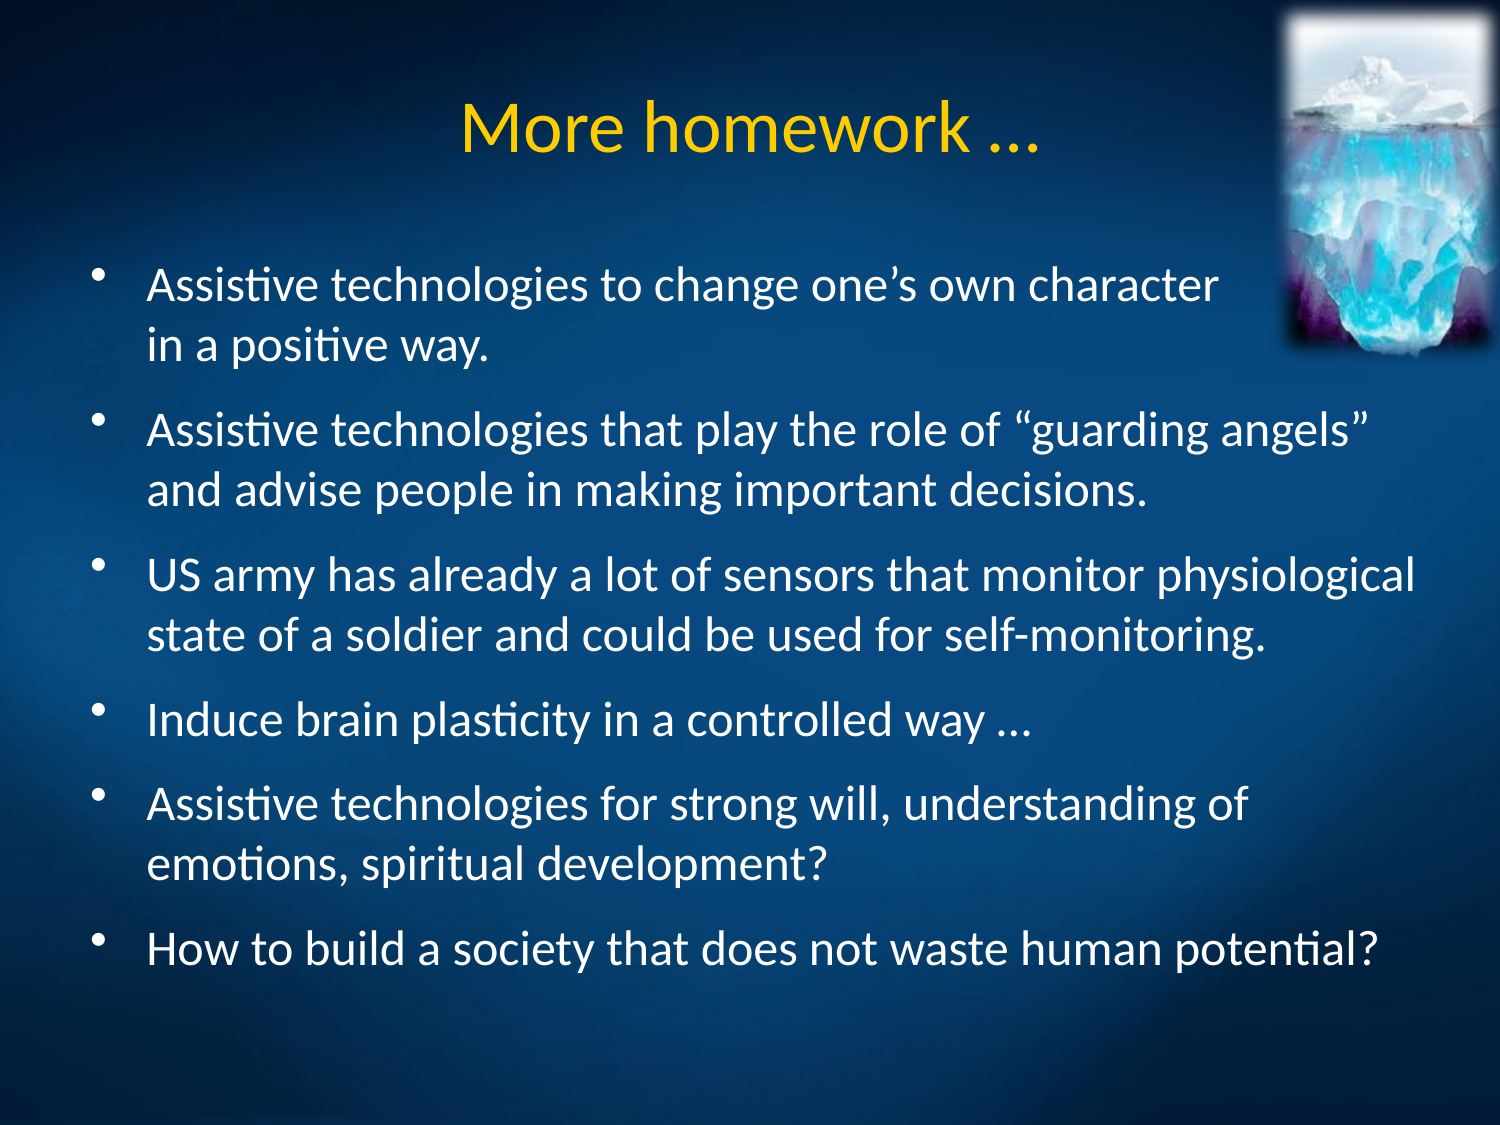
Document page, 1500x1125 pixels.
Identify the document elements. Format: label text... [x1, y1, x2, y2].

list Assistive technologies to change one’s own character in a positive way. Assistive technologies that play the role of “guarding angels” and advise people in making important decisions. US army has already a lot of sensors that monitor physiological state of a soldier and could be used for self-monitoring. Induce brain plasticity in a controlled way … Assistive technologies for strong will, understanding of emotions, spiritual development? How to build a society that does not waste human potential? [75, 243, 1465, 1047]
title More homework … [74, 44, 1264, 200]
picture [0, 0, 1500, 1125]
